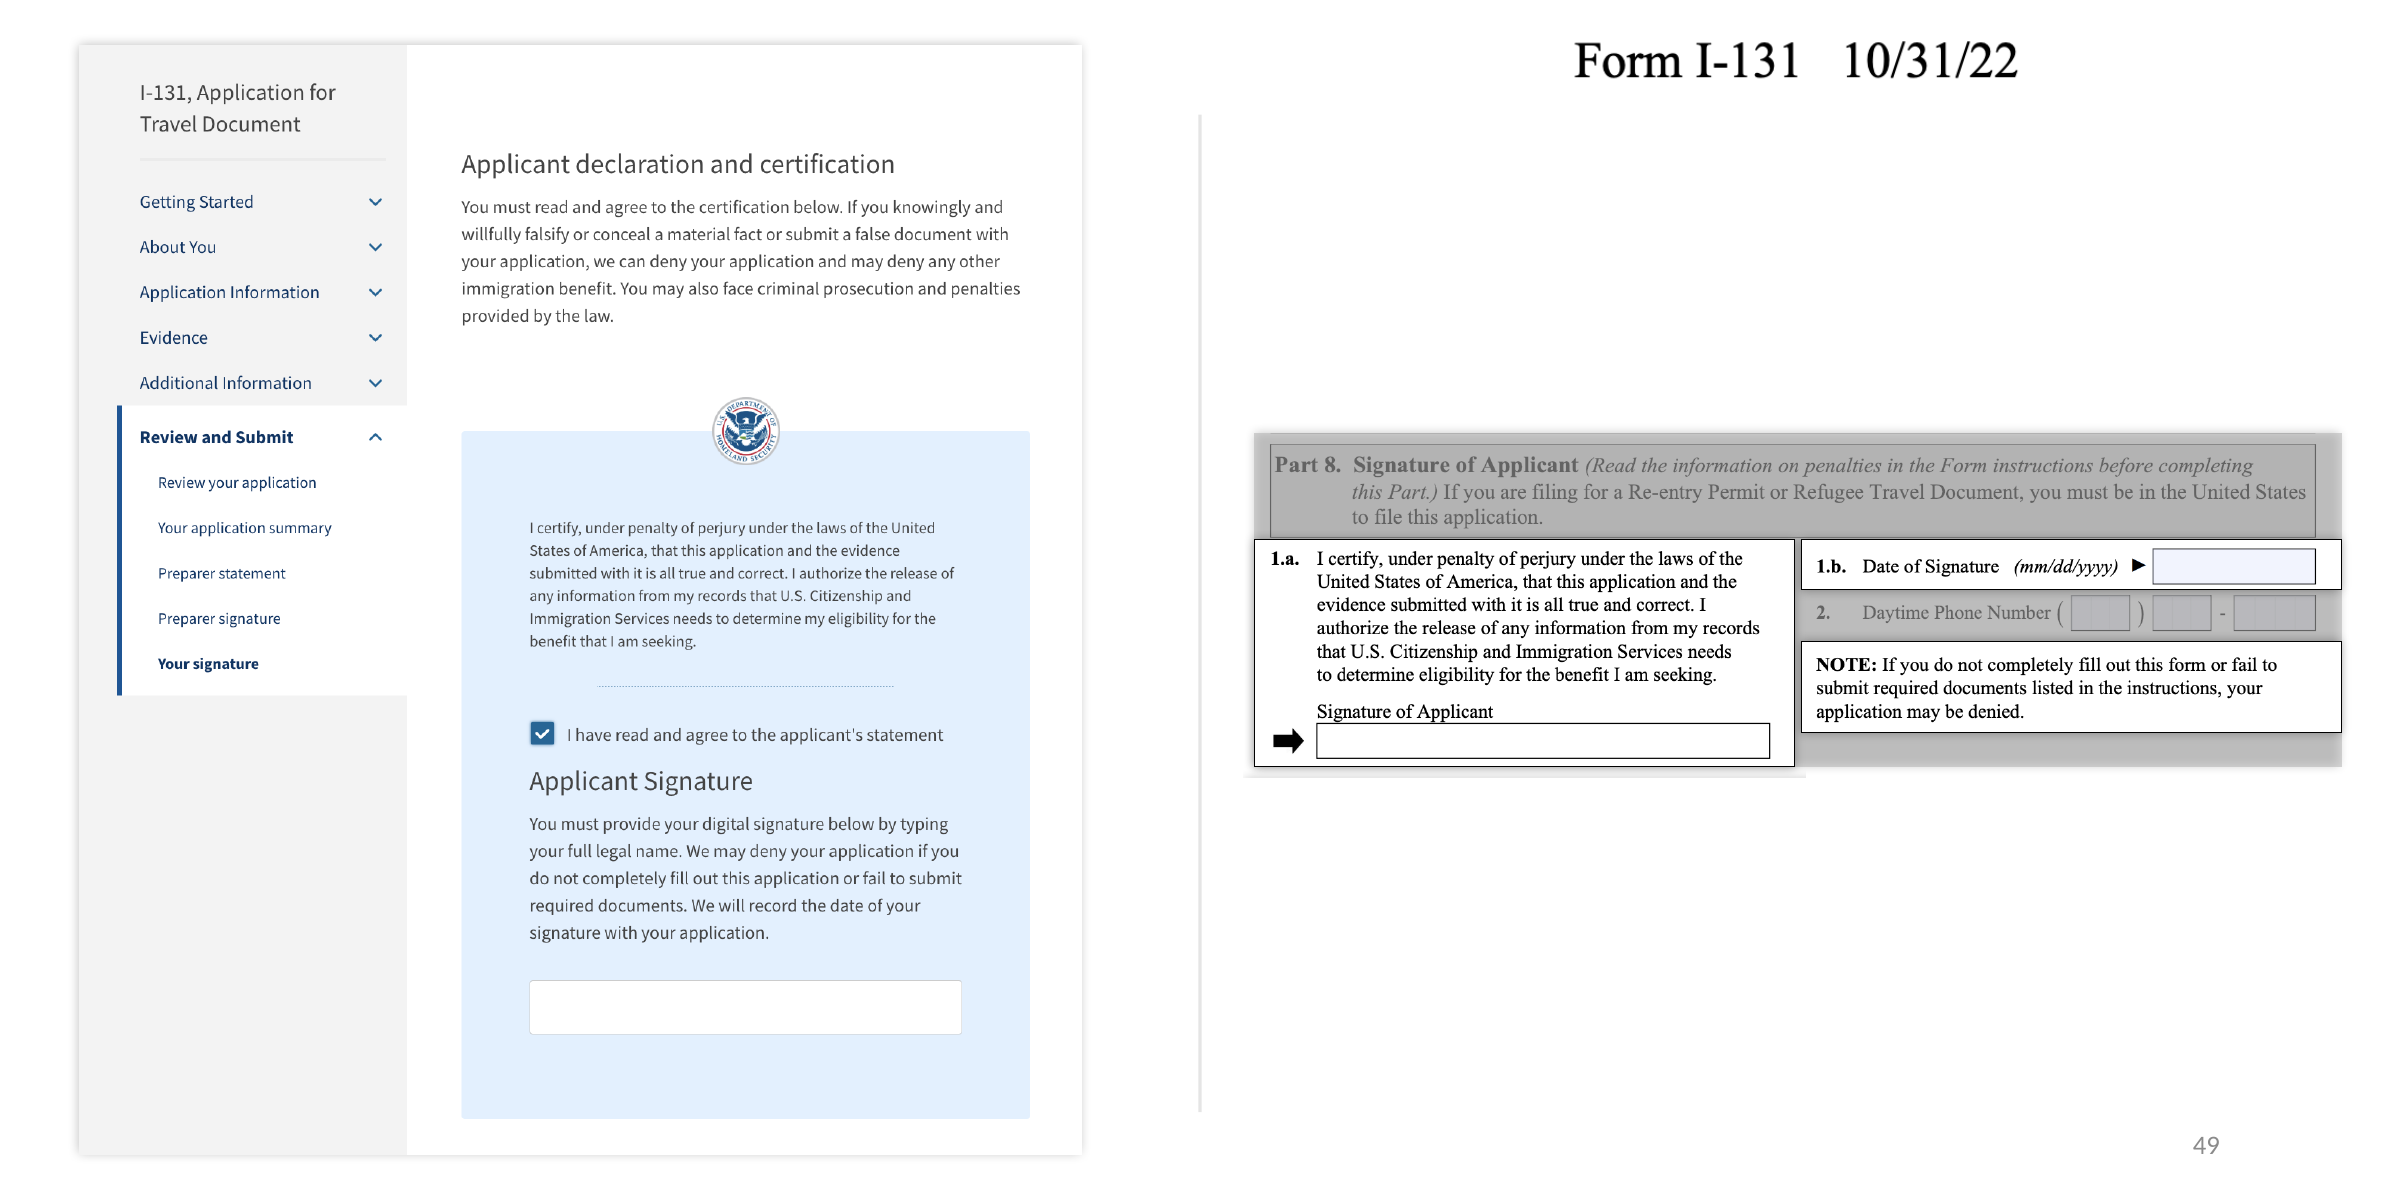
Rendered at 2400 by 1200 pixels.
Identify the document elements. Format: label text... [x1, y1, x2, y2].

picture [1254, 433, 2342, 767]
picture [78, 45, 1082, 1155]
slide_number 49 [1695, 1112, 2235, 1177]
picture [1542, 23, 2058, 110]
